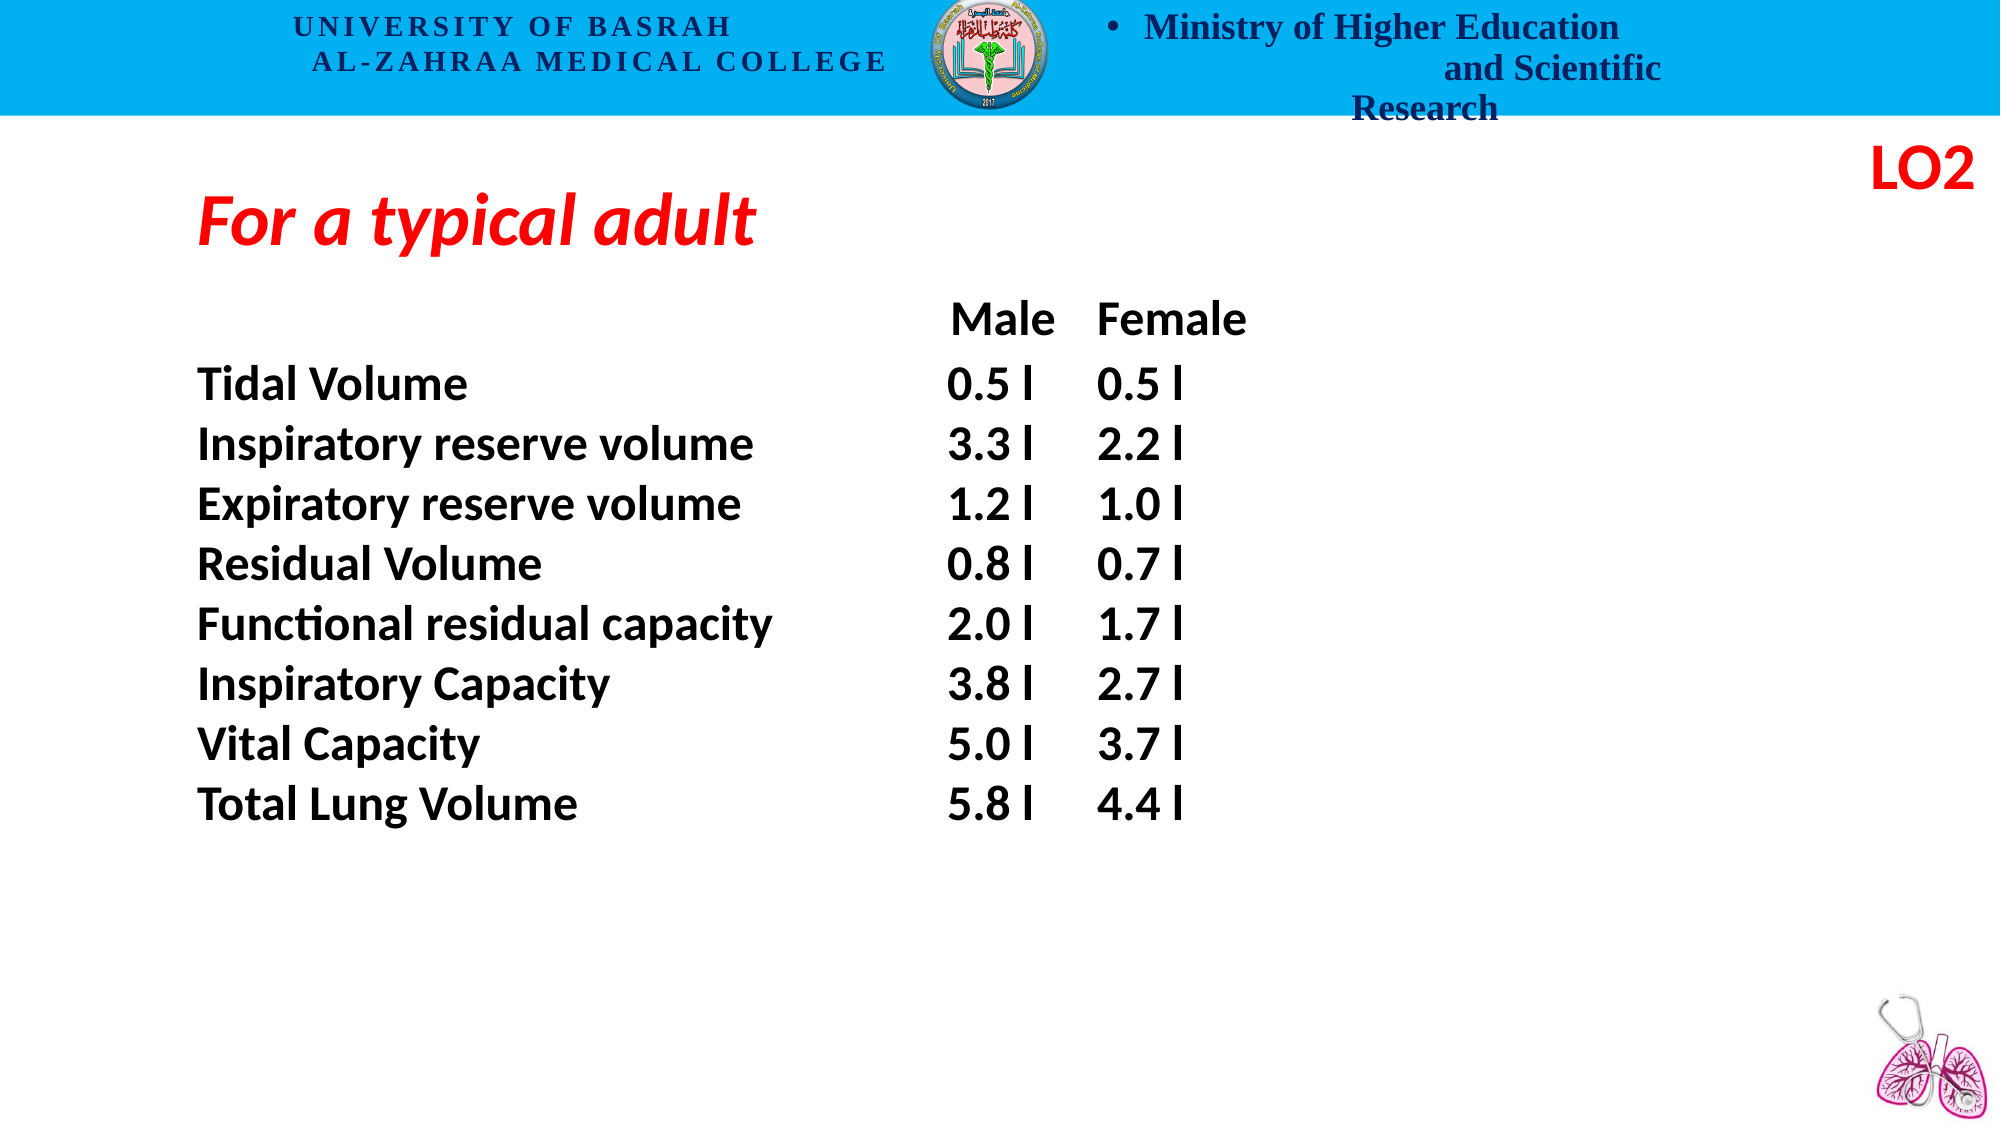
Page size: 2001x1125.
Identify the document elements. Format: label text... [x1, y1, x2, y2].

picture [931, 0, 1047, 105]
text_box Ministry of Higher Education and Scientific Research [1087, 0, 1725, 116]
text_box University of Basrah Al-zahraa medical college [275, 0, 913, 107]
text_box LO2 [1846, 115, 2000, 211]
text_box [1725, 0, 2000, 116]
text_box [0, 0, 1087, 116]
picture [1857, 990, 2000, 1125]
text_box For a typical adult Male Female Tidal Volume 0.5 l 0.5 l Inspiratory reserve volume 3.3 l 2.2 l Expiratory reserve volume 1.2 l 1.0 l Residual Volume 0.8 l 0.7 l Functional residual capacity 2.0 l 1.7 l Inspiratory Capacity 3.8 l 2.7 l Vital Capacity 5.0 l 3.7 l Total Lung Volume 5.8 l 4.4 l [182, 163, 1544, 839]
